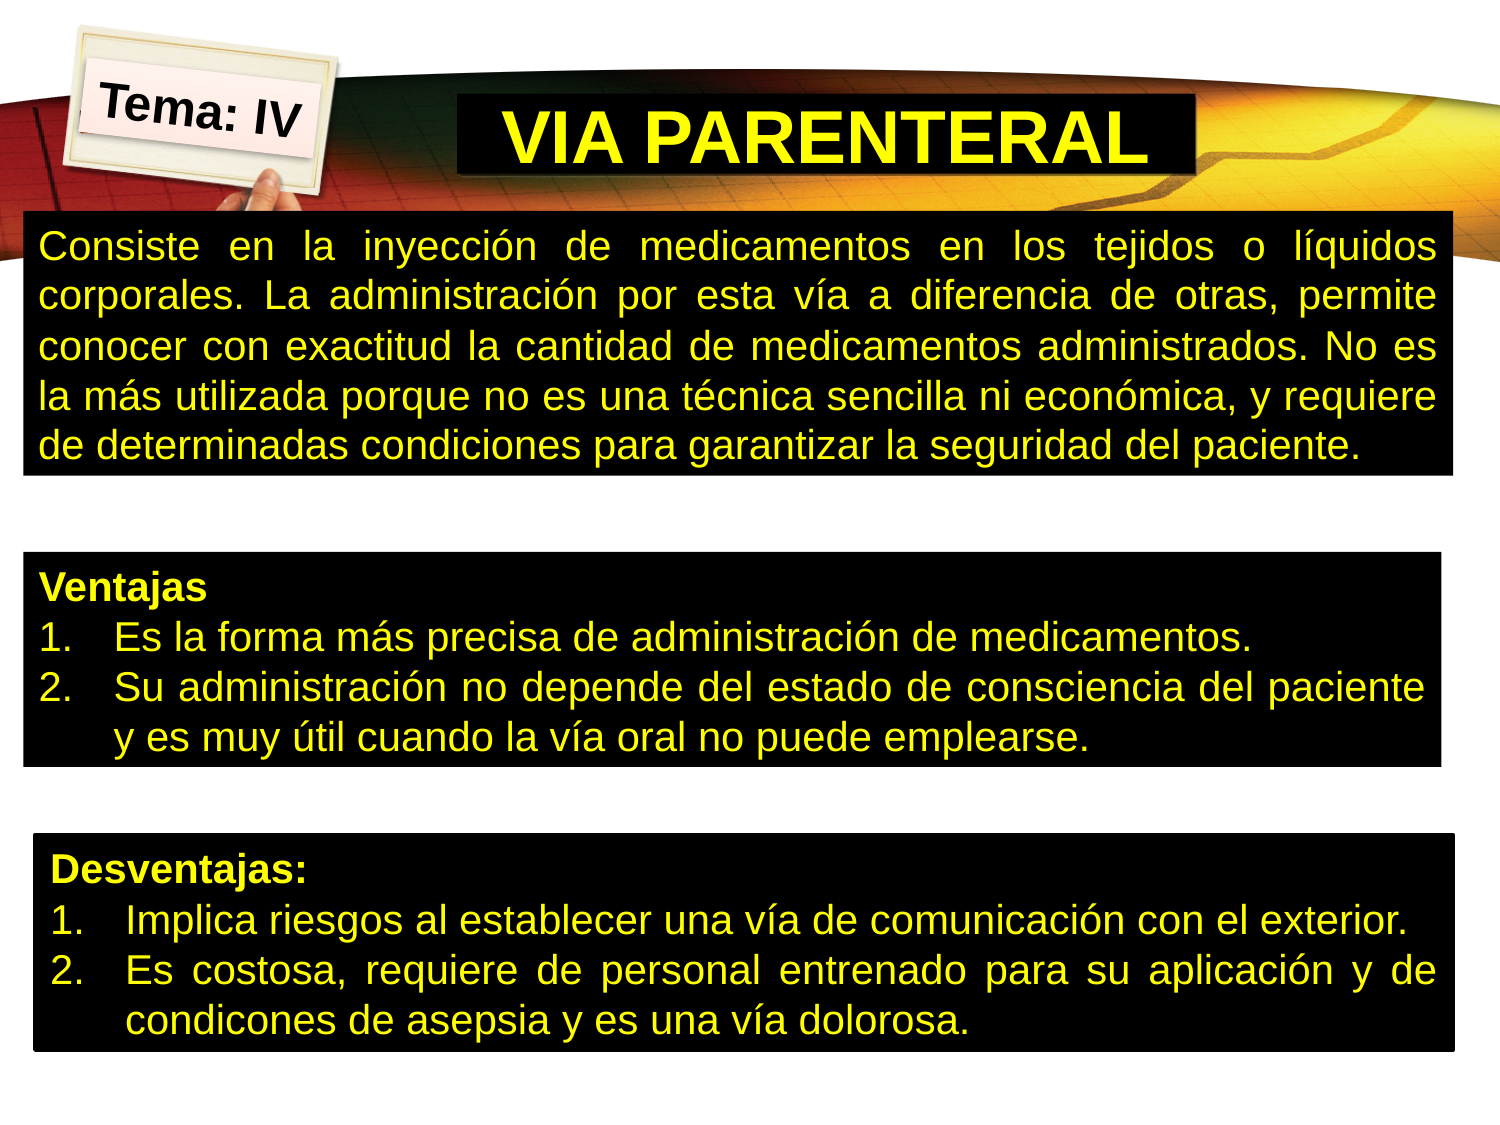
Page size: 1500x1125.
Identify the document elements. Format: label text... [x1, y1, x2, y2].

title VIA PARENTERAL [456, 93, 1196, 174]
text_box Consiste en la inyección de medicamentos en los tejidos o líquidos corporales. La administración por esta vía a diferencia de otras, permite conocer con exactitud la cantidad de medicamentos administrados. No es la más utilizada porque no es una técnica sencilla ni económica, y requiere de determinadas condiciones para garantizar la seguridad del paciente.. [23, 210, 1454, 476]
text_box Tema: IV [77, 56, 323, 160]
picture [0, 24, 1500, 271]
text_box Desventajas: Implica riesgos al establecer una vía de comunicación con el exterior. Es costosa, requiere de personal entrenado para su aplicación y de condicones de asepsia y es una vía dolorosa. [33, 833, 1455, 1052]
text_box Ventajas Es la forma más precisa de administración de medicamentos. Su administración no depende del estado de consciencia del paciente y es muy útil cuando la vía oral no puede emplearse. [23, 551, 1442, 767]
